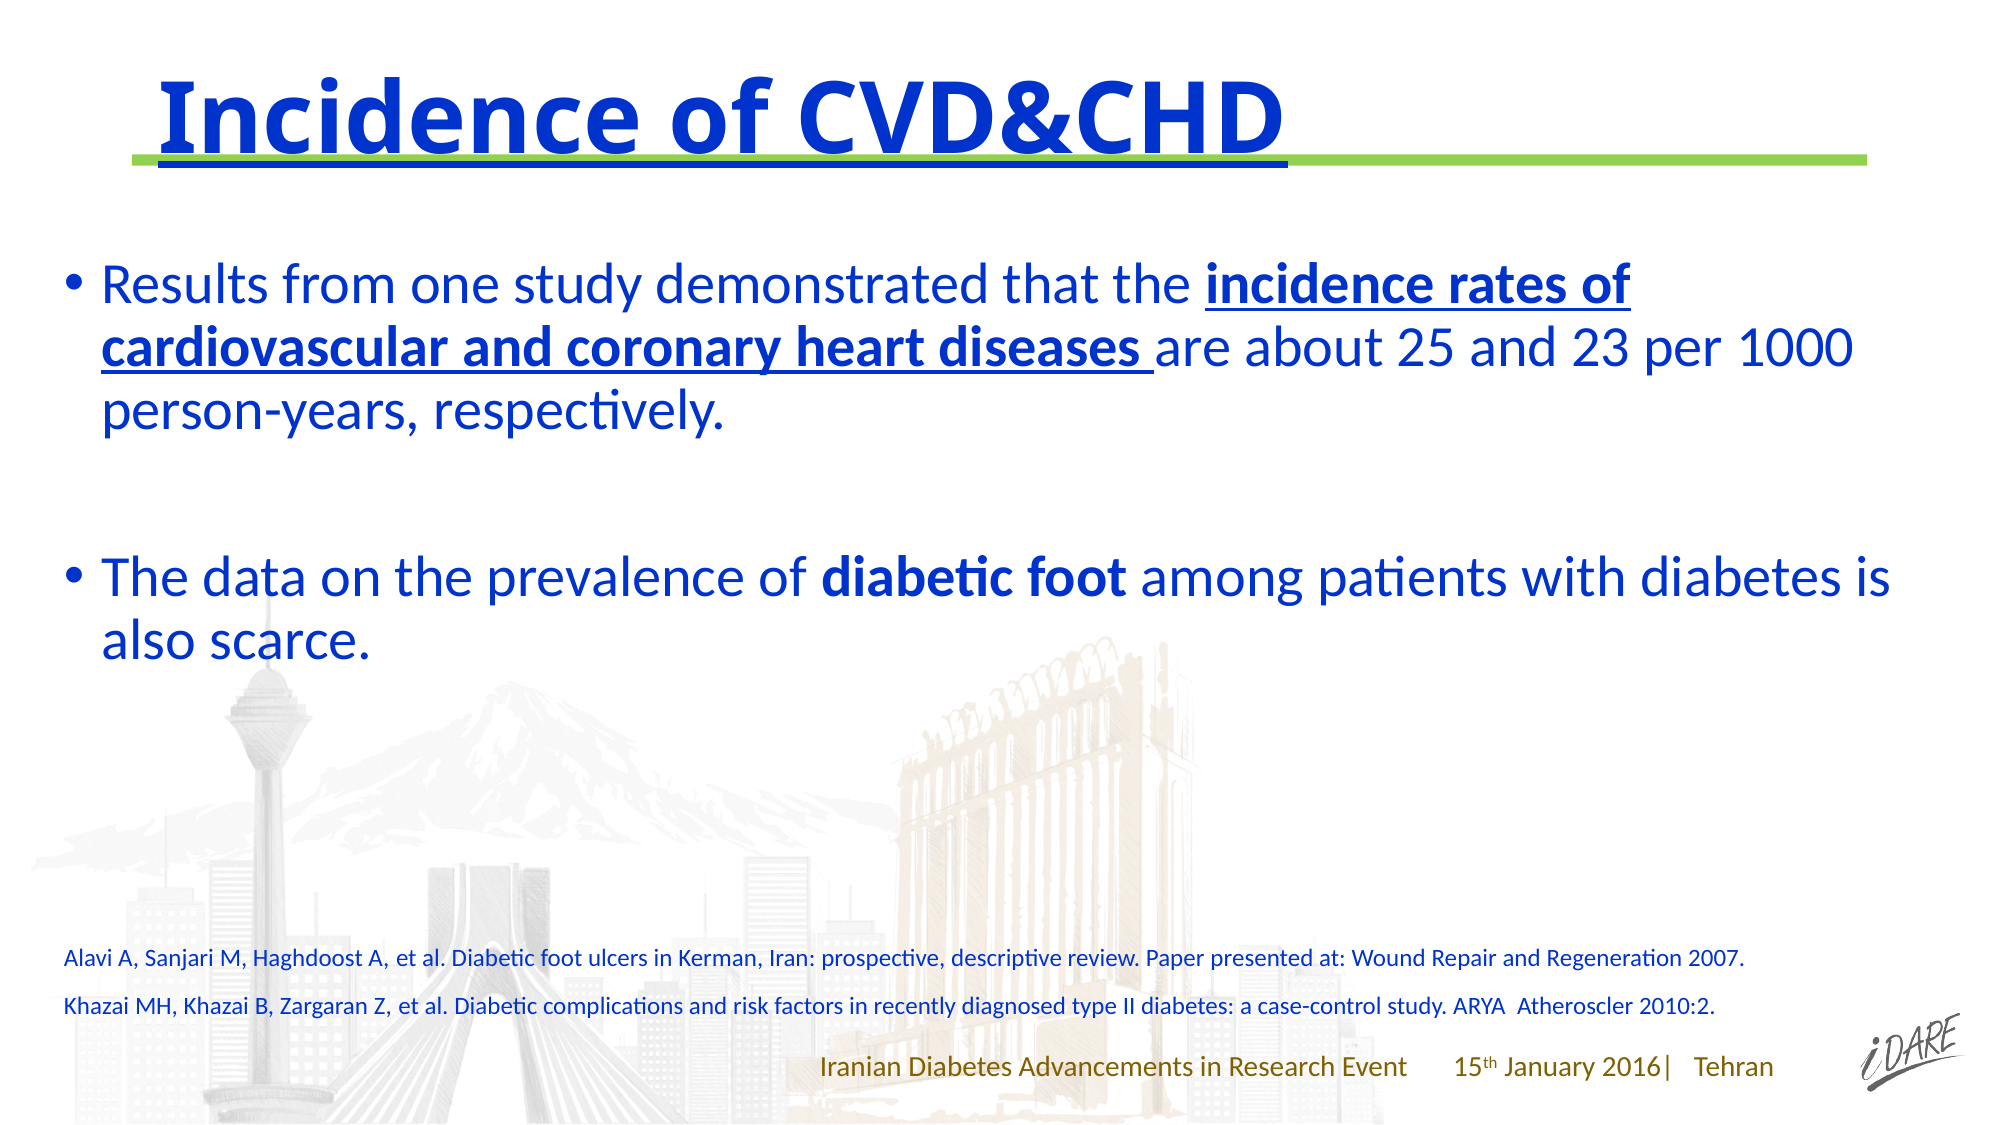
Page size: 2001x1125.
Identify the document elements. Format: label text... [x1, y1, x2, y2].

picture [24, 356, 1391, 1125]
picture [1846, 983, 1980, 1118]
title Incidence of CVD&CHD [143, 59, 1863, 182]
list Results from one study demonstrated that the incidence rates of cardiovascular and coronary heart diseases are about 25 and 23 per 1000 person-years, respectively. The data on the prevalence of diabetic foot among patients with diabetes is also scarce. Alavi A, Sanjari M, Haghdoost A, et al. Diabetic foot ulcers in Kerman, Iran: prospective, descriptive review. Paper presented at: Wound Repair and Regeneration 2007. Khazai MH, Khazai B, Zargaran Z, et al. Diabetic complications and risk factors in recently diagnosed type II diabetes: a case-control study. ARYA Atheroscler 2010:2. [49, 246, 1975, 1030]
